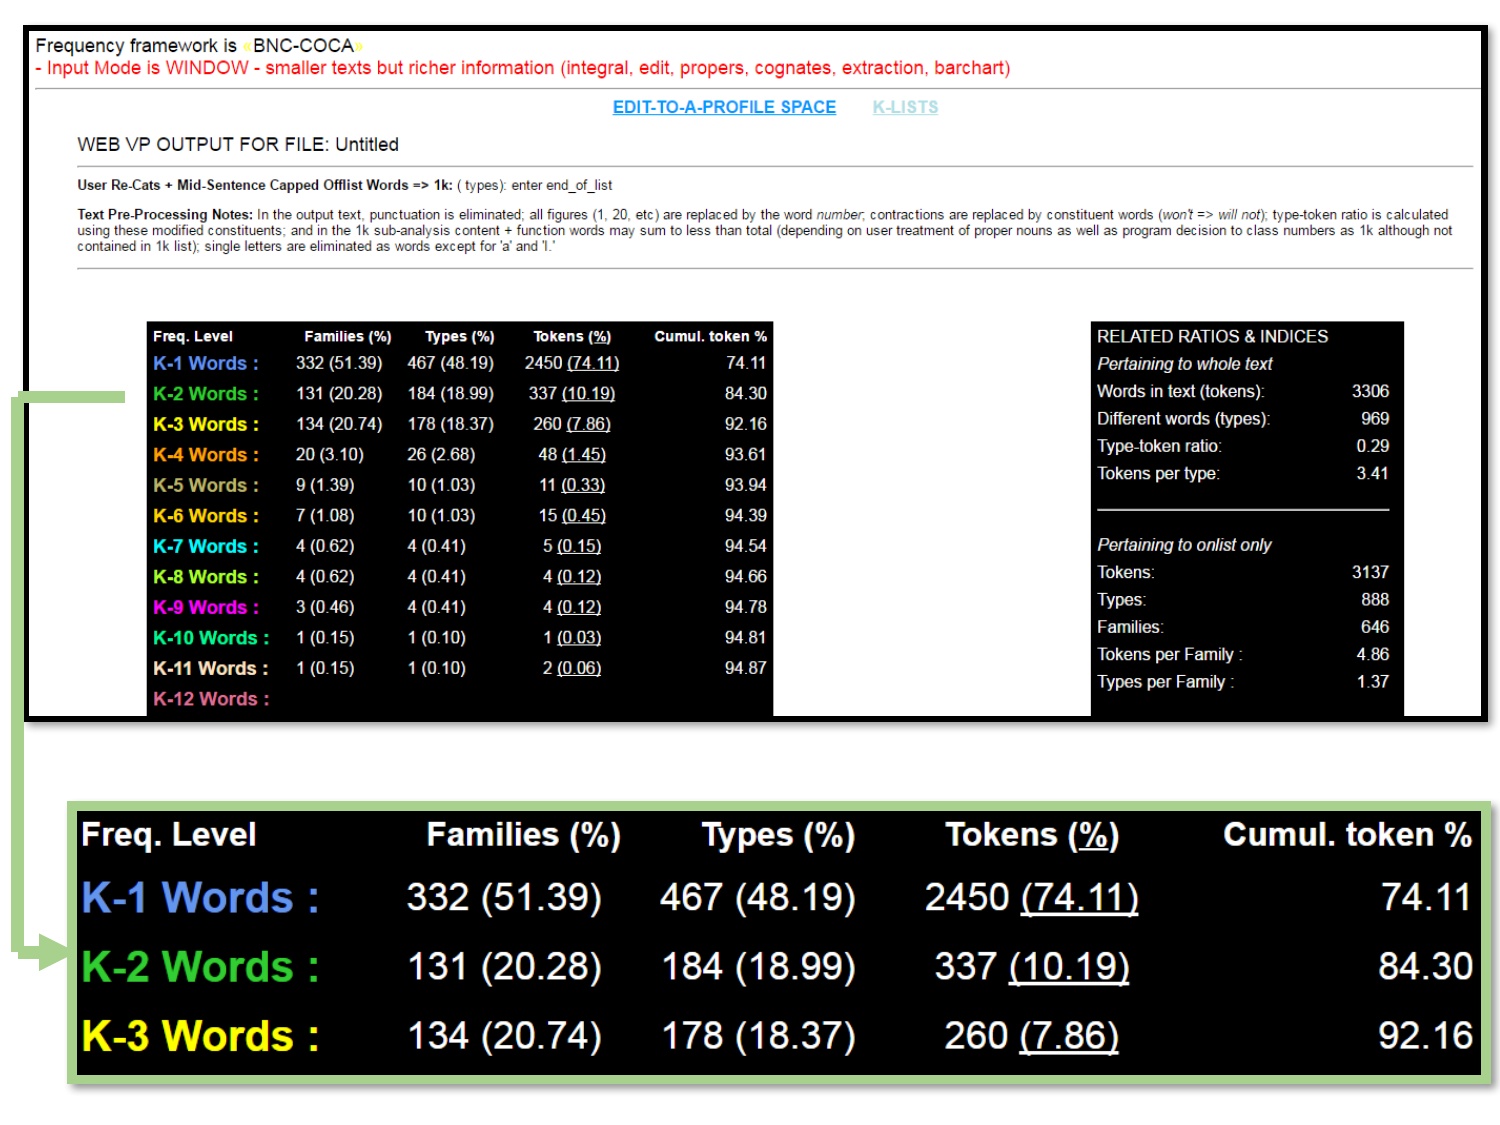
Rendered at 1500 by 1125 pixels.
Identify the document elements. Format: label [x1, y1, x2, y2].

text_box [17, 397, 126, 953]
picture [76, 810, 1482, 1076]
picture [29, 30, 1482, 716]
